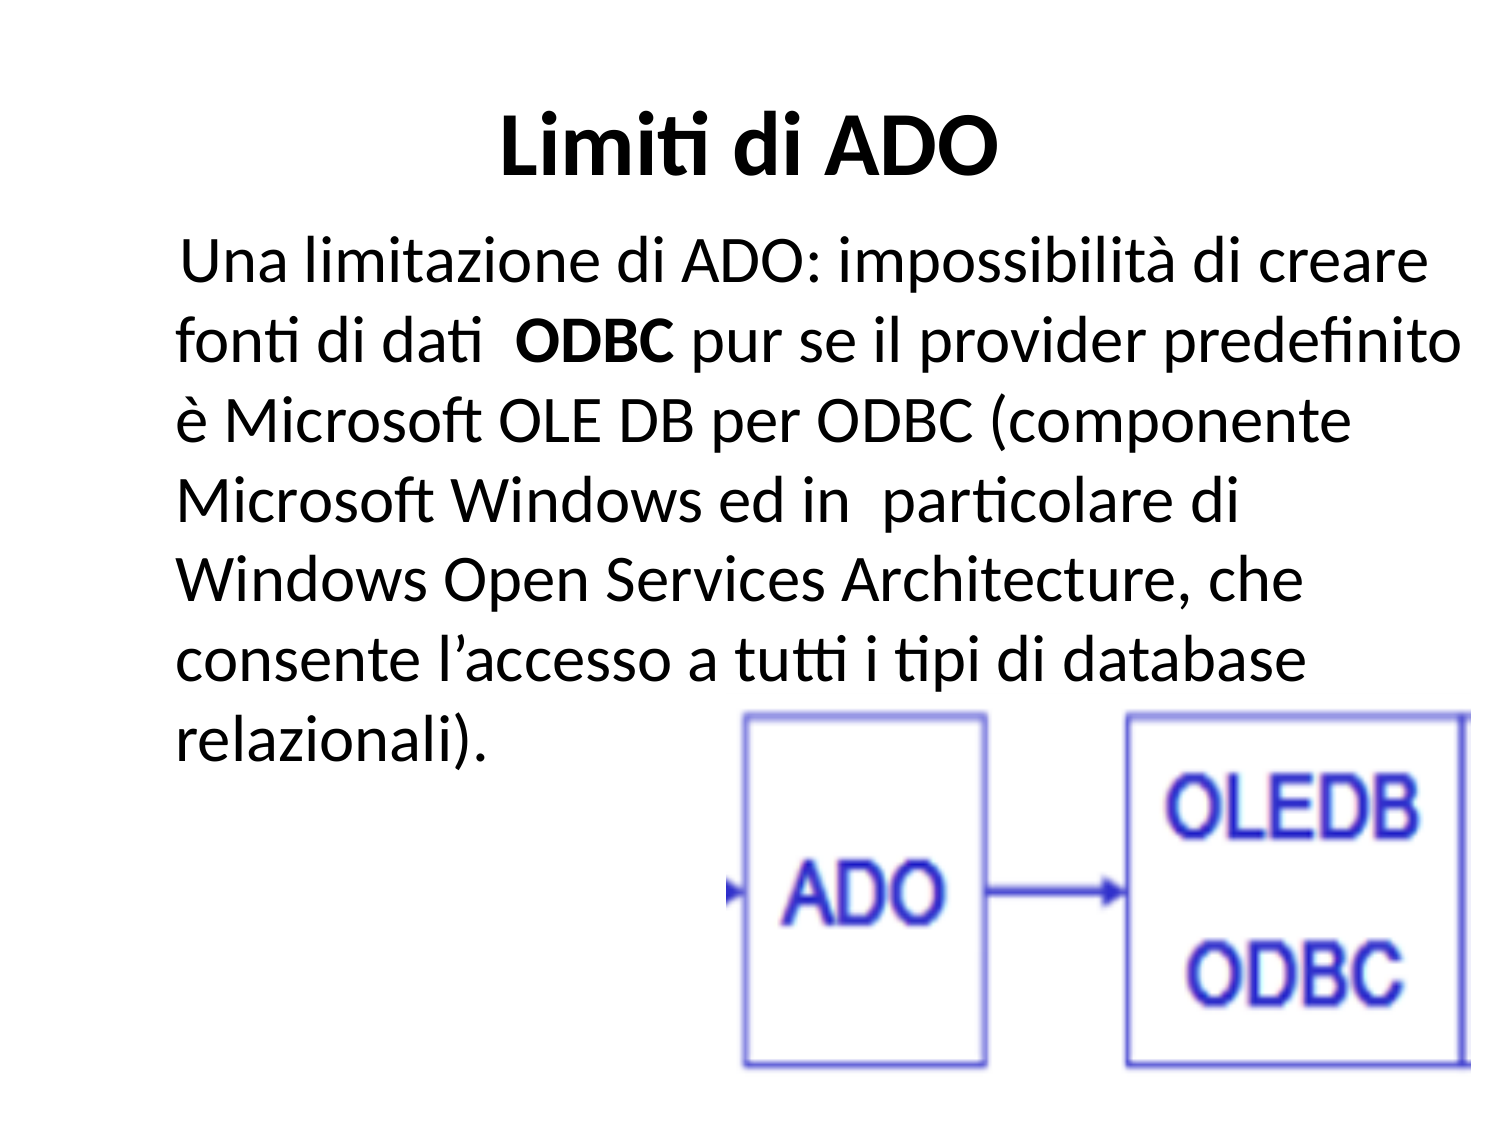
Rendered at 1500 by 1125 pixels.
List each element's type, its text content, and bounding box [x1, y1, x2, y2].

text_box Una limitazione di ADO: impossibilità di creare fonti di dati ODBC pur se il provider predefinito è Microsoft OLE DB per ODBC (componente Microsoft Windows ed in particolare di Windows Open Services Architecture, che consente l’accesso a tutti i tipi di database relazionali). [104, 208, 1500, 787]
picture [726, 692, 1471, 1084]
text_box Limiti di ADO [75, 45, 1425, 233]
